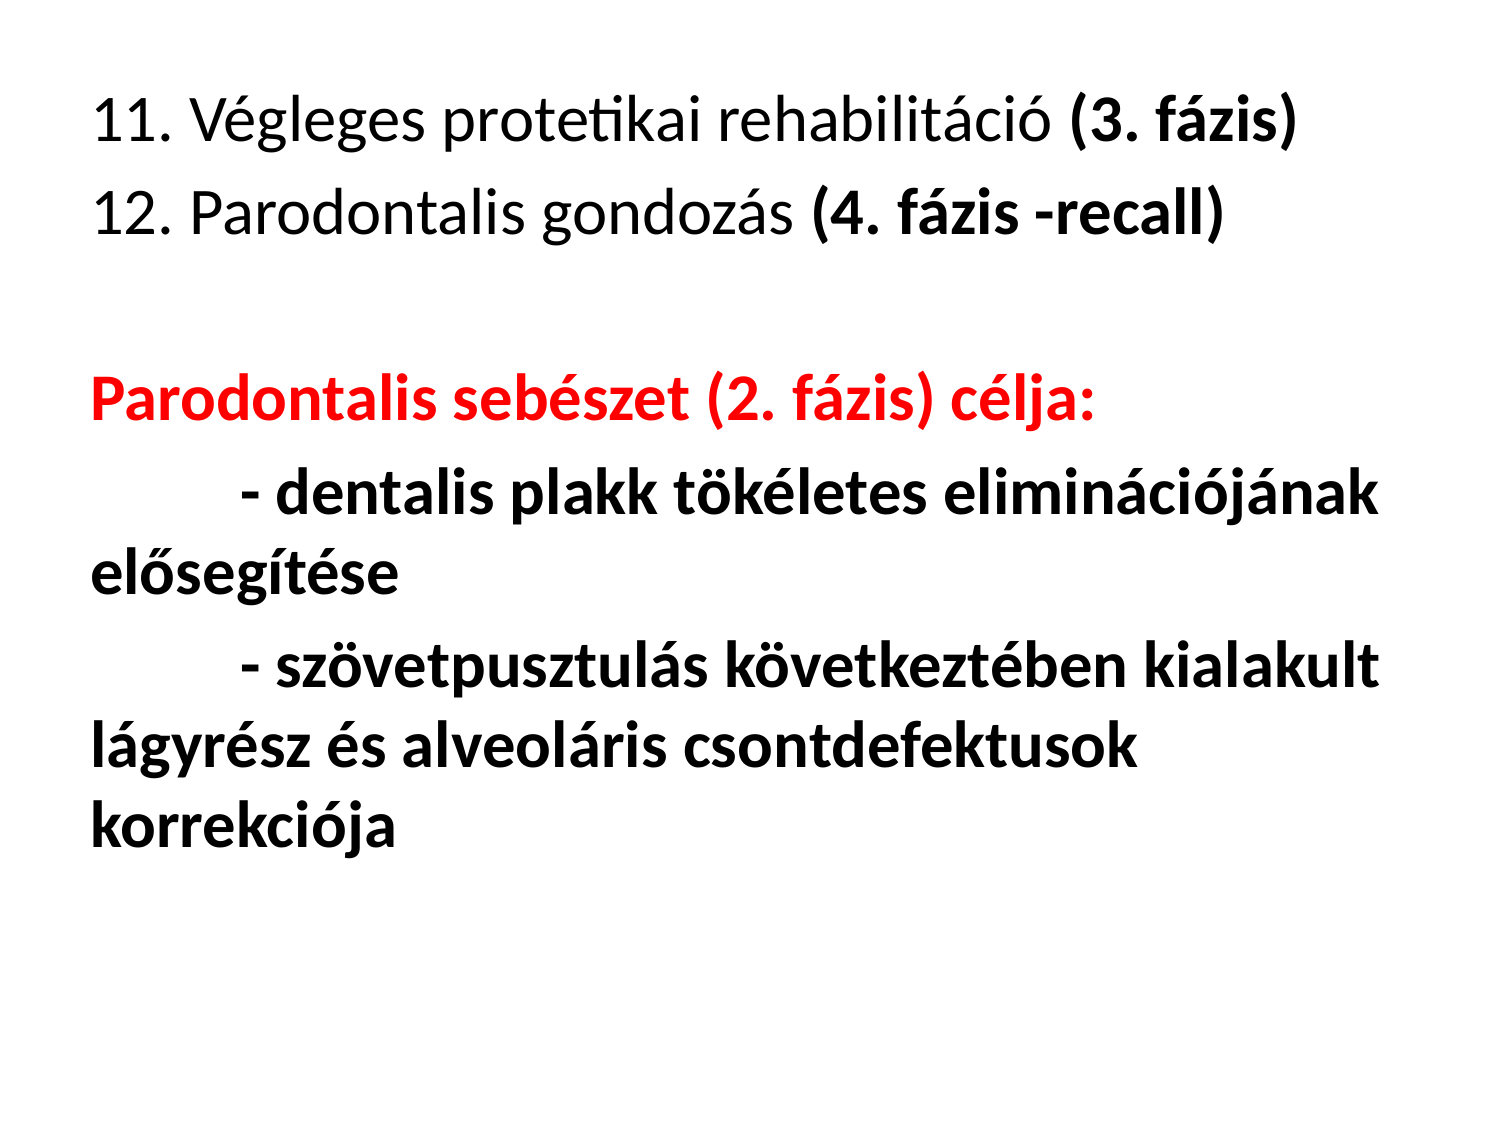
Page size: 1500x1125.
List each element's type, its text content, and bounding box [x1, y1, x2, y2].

list 11. Végleges protetikai rehabilitáció (3. fázis) 12. Parodontalis gondozás (4. fázis -recall) Parodontalis sebészet (2. fázis) célja: - dentalis plakk tökéletes eliminációjának elősegítése - szövetpusztulás következtében kialakult lágyrész és alveoláris csontdefektusok korrekciója [75, 66, 1425, 1005]
